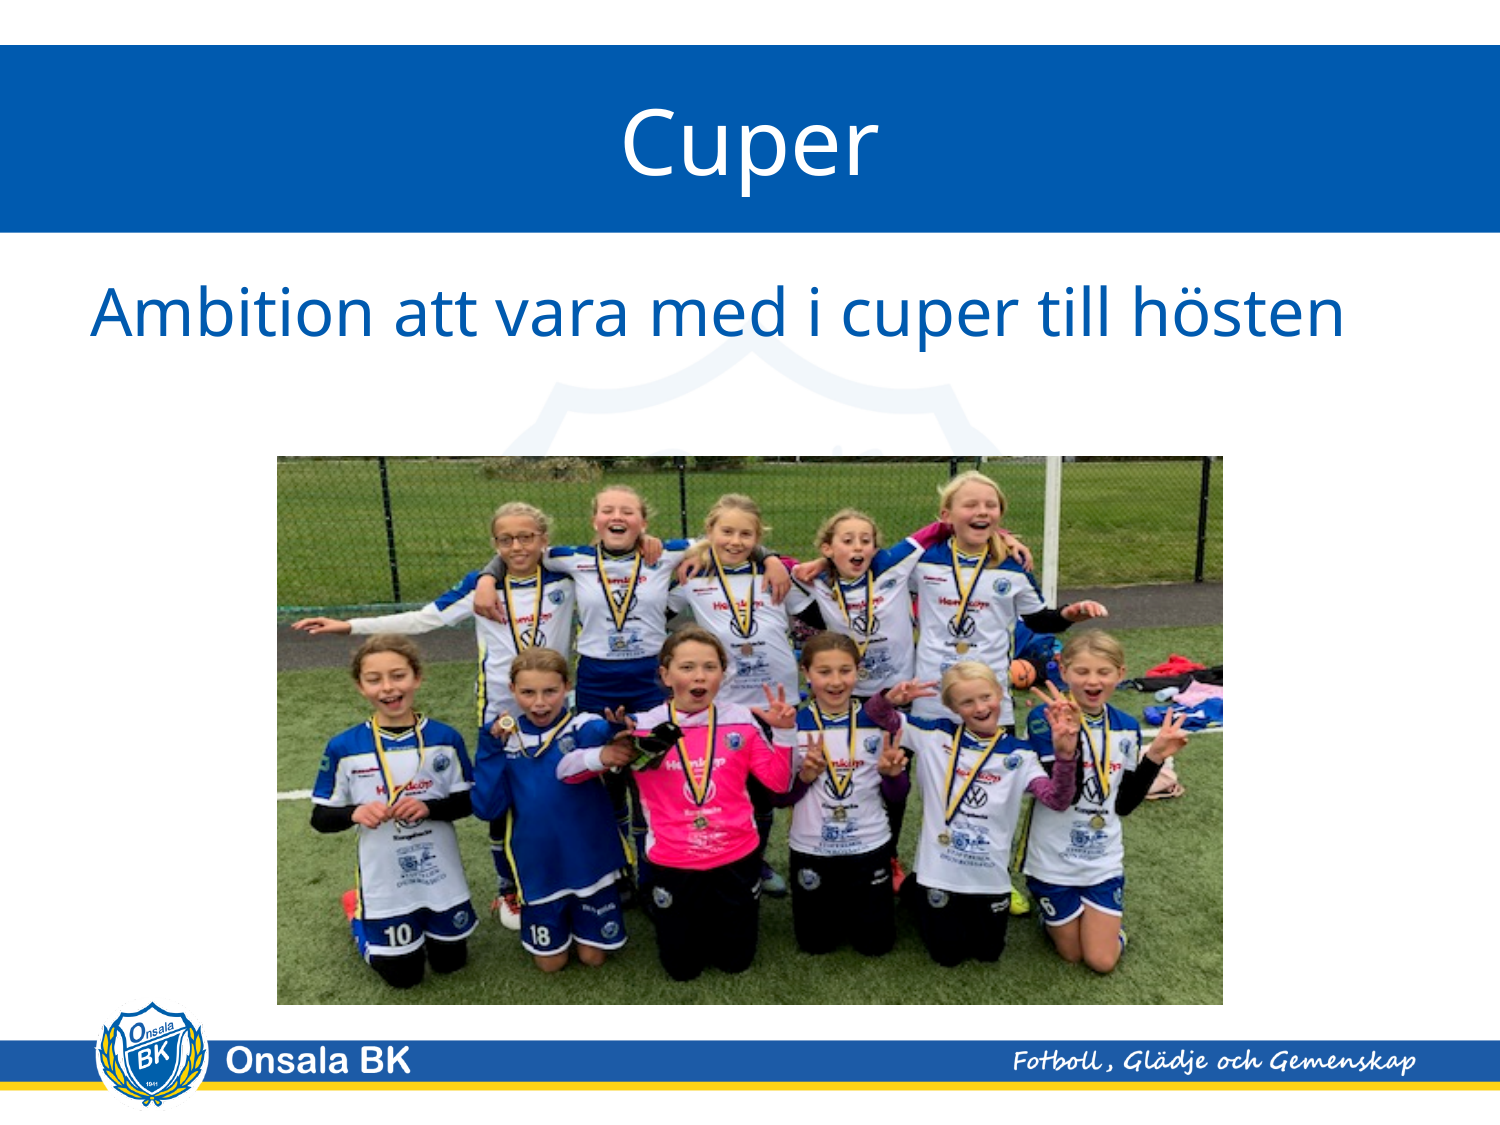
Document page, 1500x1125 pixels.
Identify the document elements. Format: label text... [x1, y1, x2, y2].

list Ambition att vara med i cuper till hösten [75, 262, 1425, 1005]
title Cuper [0, 45, 1500, 233]
picture [0, 455, 1500, 1111]
